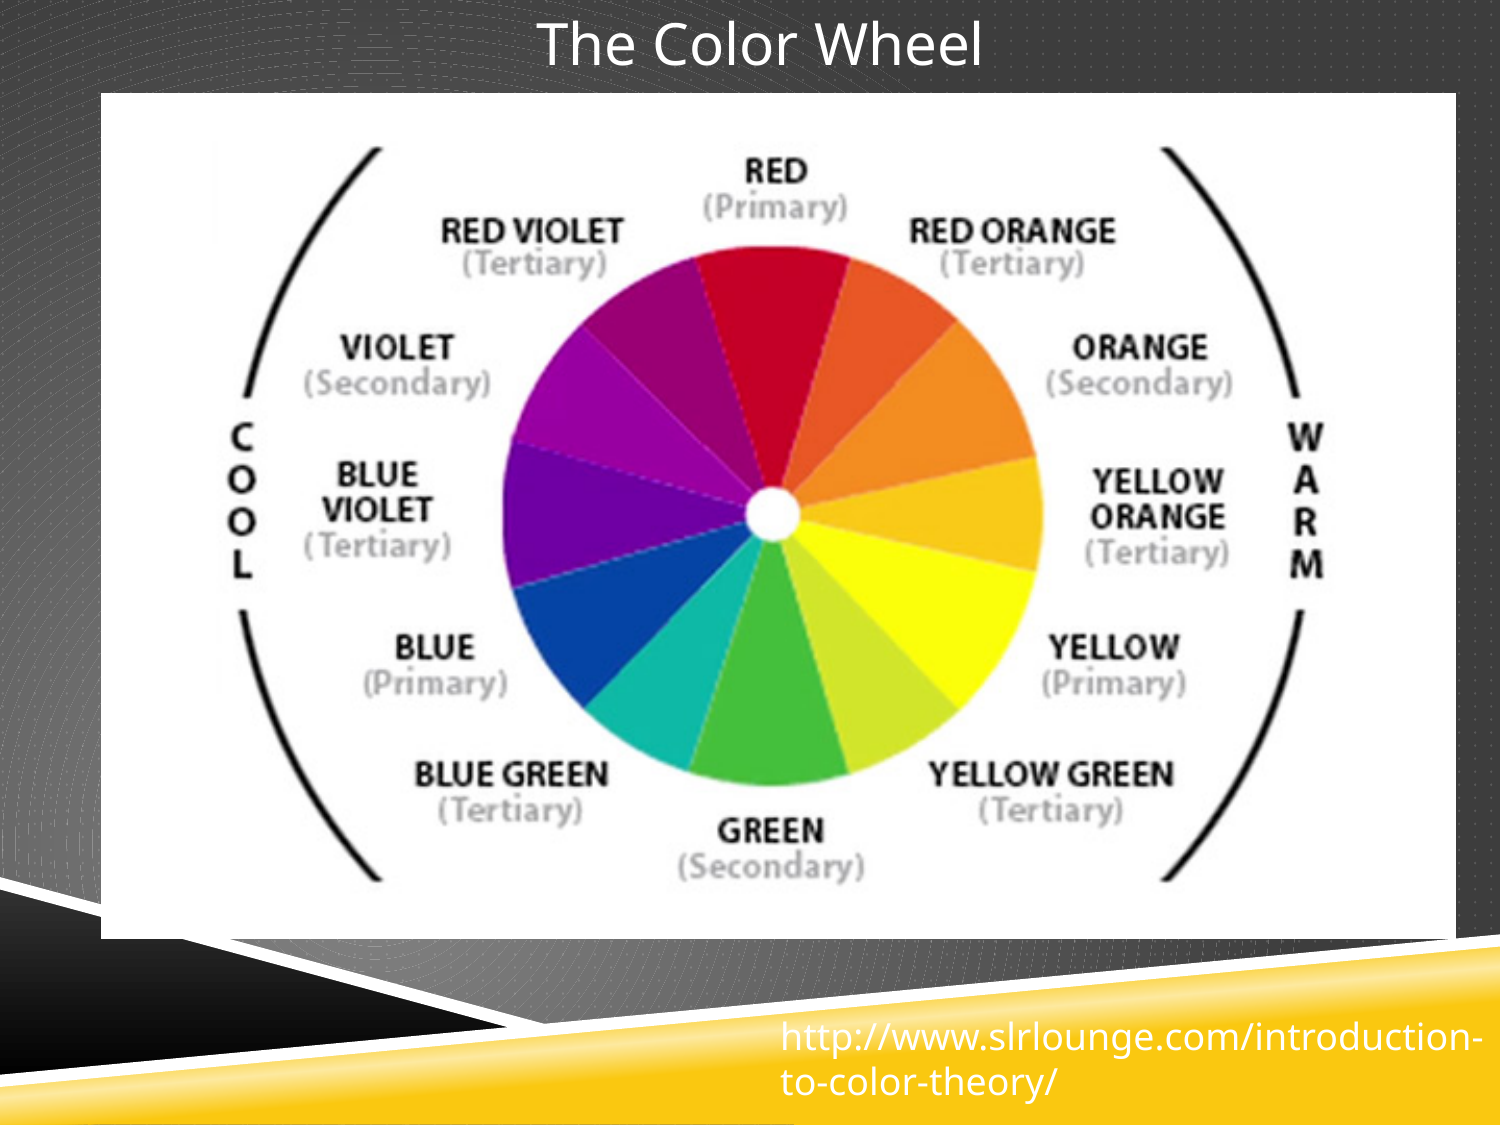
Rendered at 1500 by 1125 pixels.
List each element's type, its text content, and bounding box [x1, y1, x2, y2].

text_box http://www.slrlounge.com/introduction-to-color-theory/ [765, 1005, 1500, 1111]
text_box The Color Wheel [411, 0, 1110, 85]
picture [101, 92, 1457, 940]
